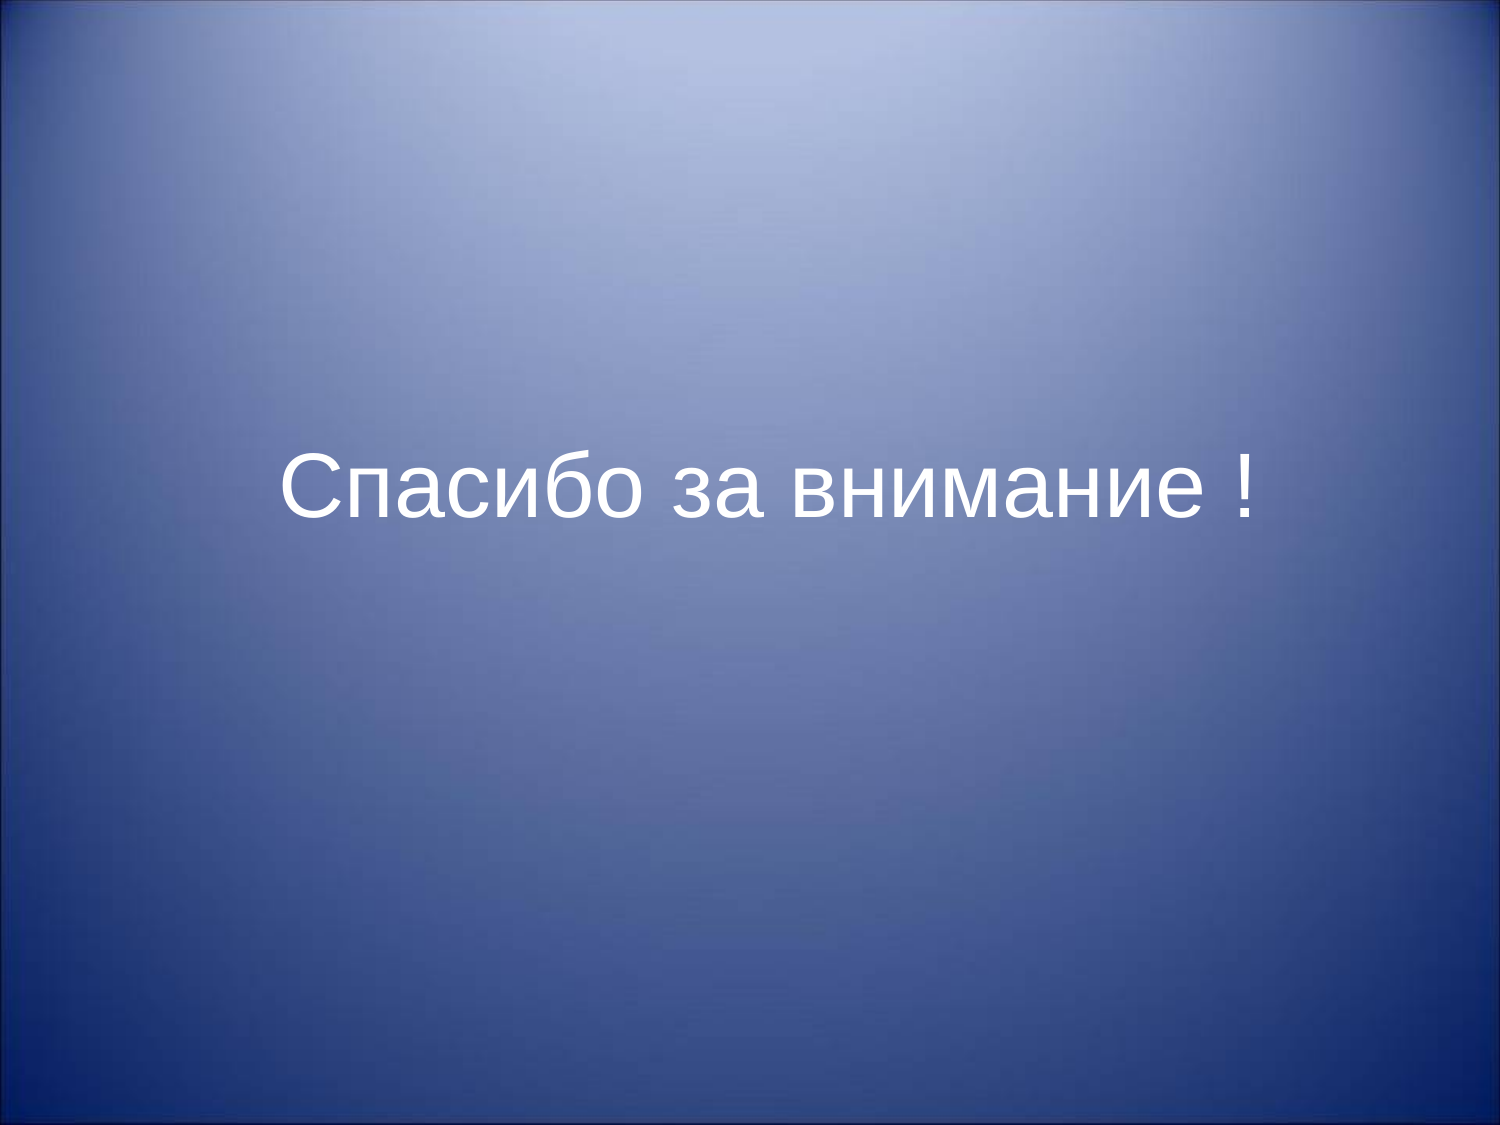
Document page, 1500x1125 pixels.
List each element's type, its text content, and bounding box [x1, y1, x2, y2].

title Спасибо за внимание ! [93, 386, 1444, 575]
picture [0, 0, 1500, 1125]
